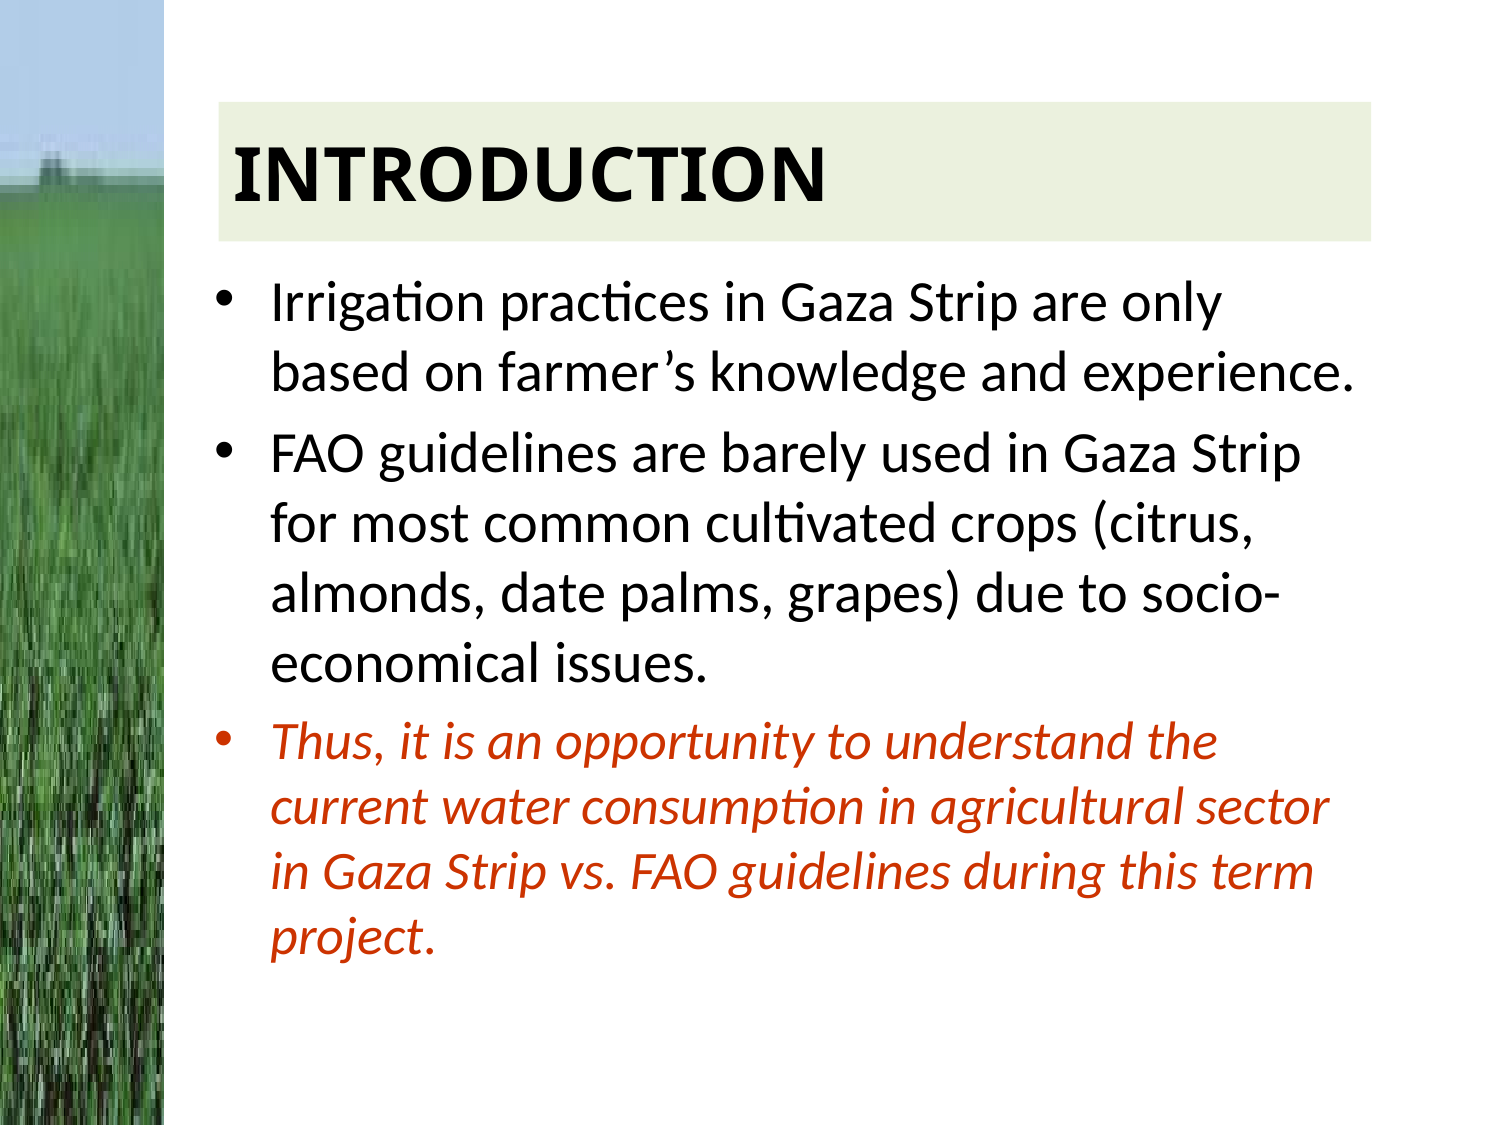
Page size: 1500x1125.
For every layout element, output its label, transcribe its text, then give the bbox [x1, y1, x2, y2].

picture [0, 0, 165, 1125]
title INTRODUCTION [218, 101, 1372, 242]
list Irrigation practices in Gaza Strip are only based on farmer’s knowledge and experience. FAO guidelines are barely used in Gaza Strip for most common cultivated crops (citrus, almonds, date palms, grapes) due to socio-economical issues. Thus, it is an opportunity to understand the current water consumption in agricultural sector in Gaza Strip vs. FAO guidelines during this term project. [198, 255, 1377, 1059]
